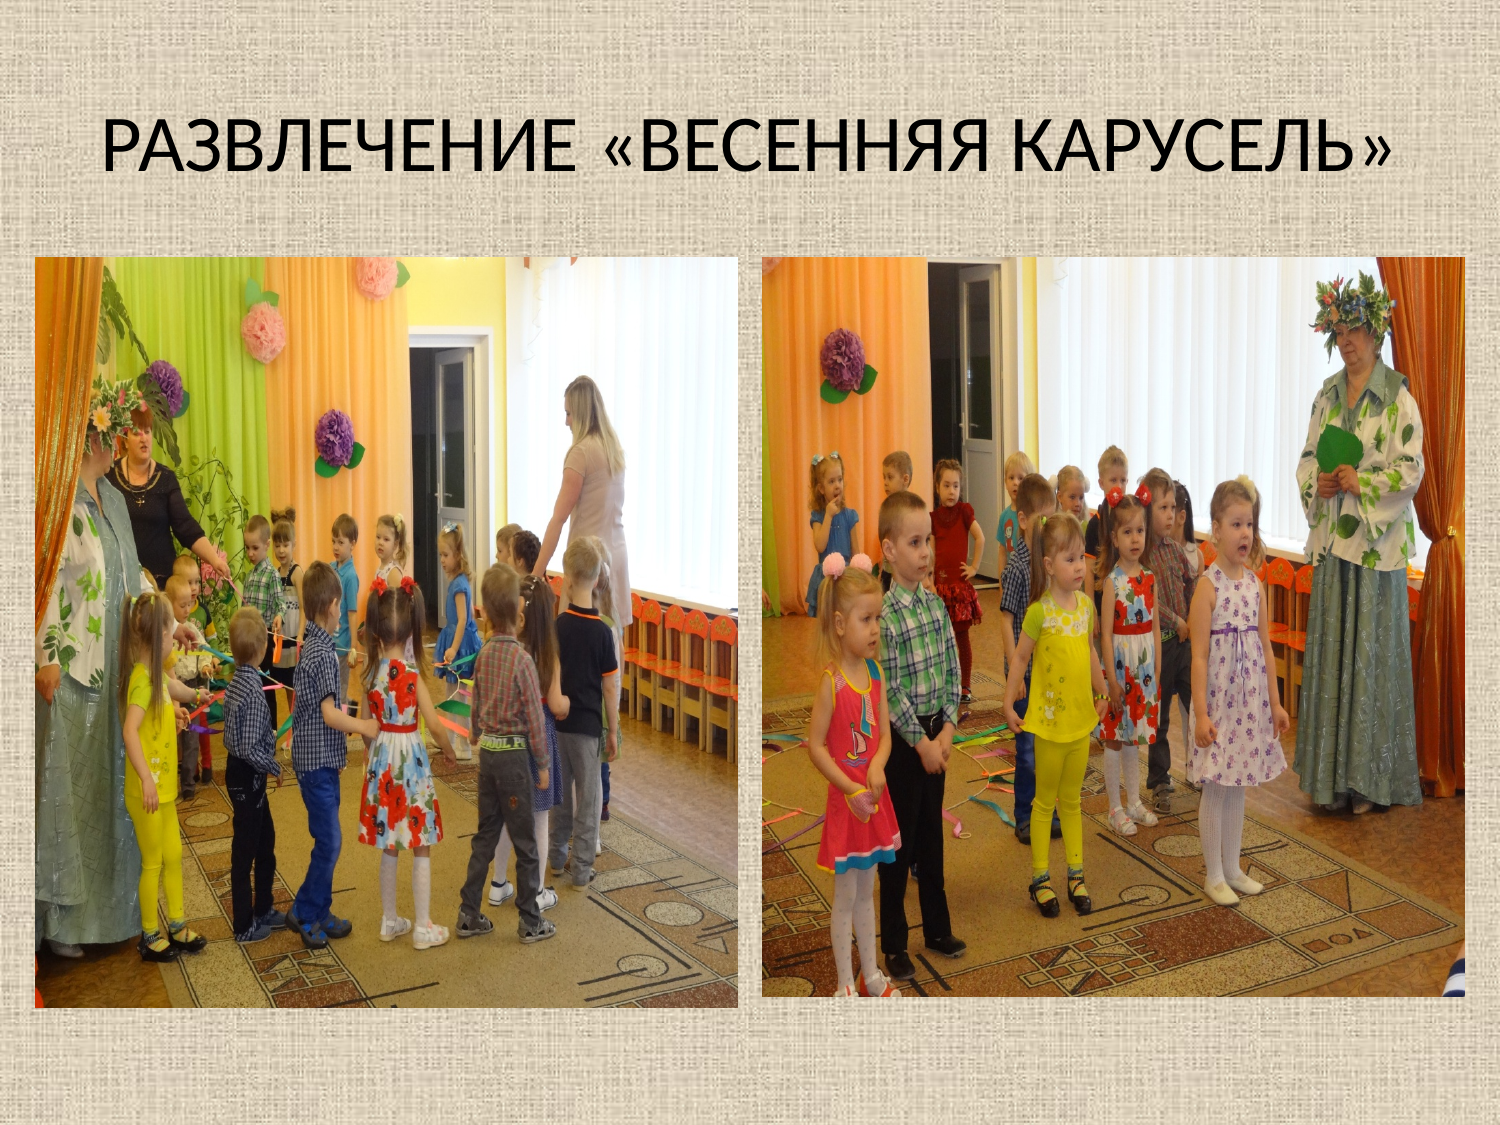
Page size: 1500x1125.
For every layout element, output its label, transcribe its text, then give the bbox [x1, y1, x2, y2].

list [34, 257, 738, 1008]
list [762, 257, 1466, 997]
title РАЗВЛЕЧЕНИЕ «ВЕСЕННЯЯ КАРУСЕЛЬ» [75, 45, 1425, 233]
picture [0, 0, 1500, 1125]
